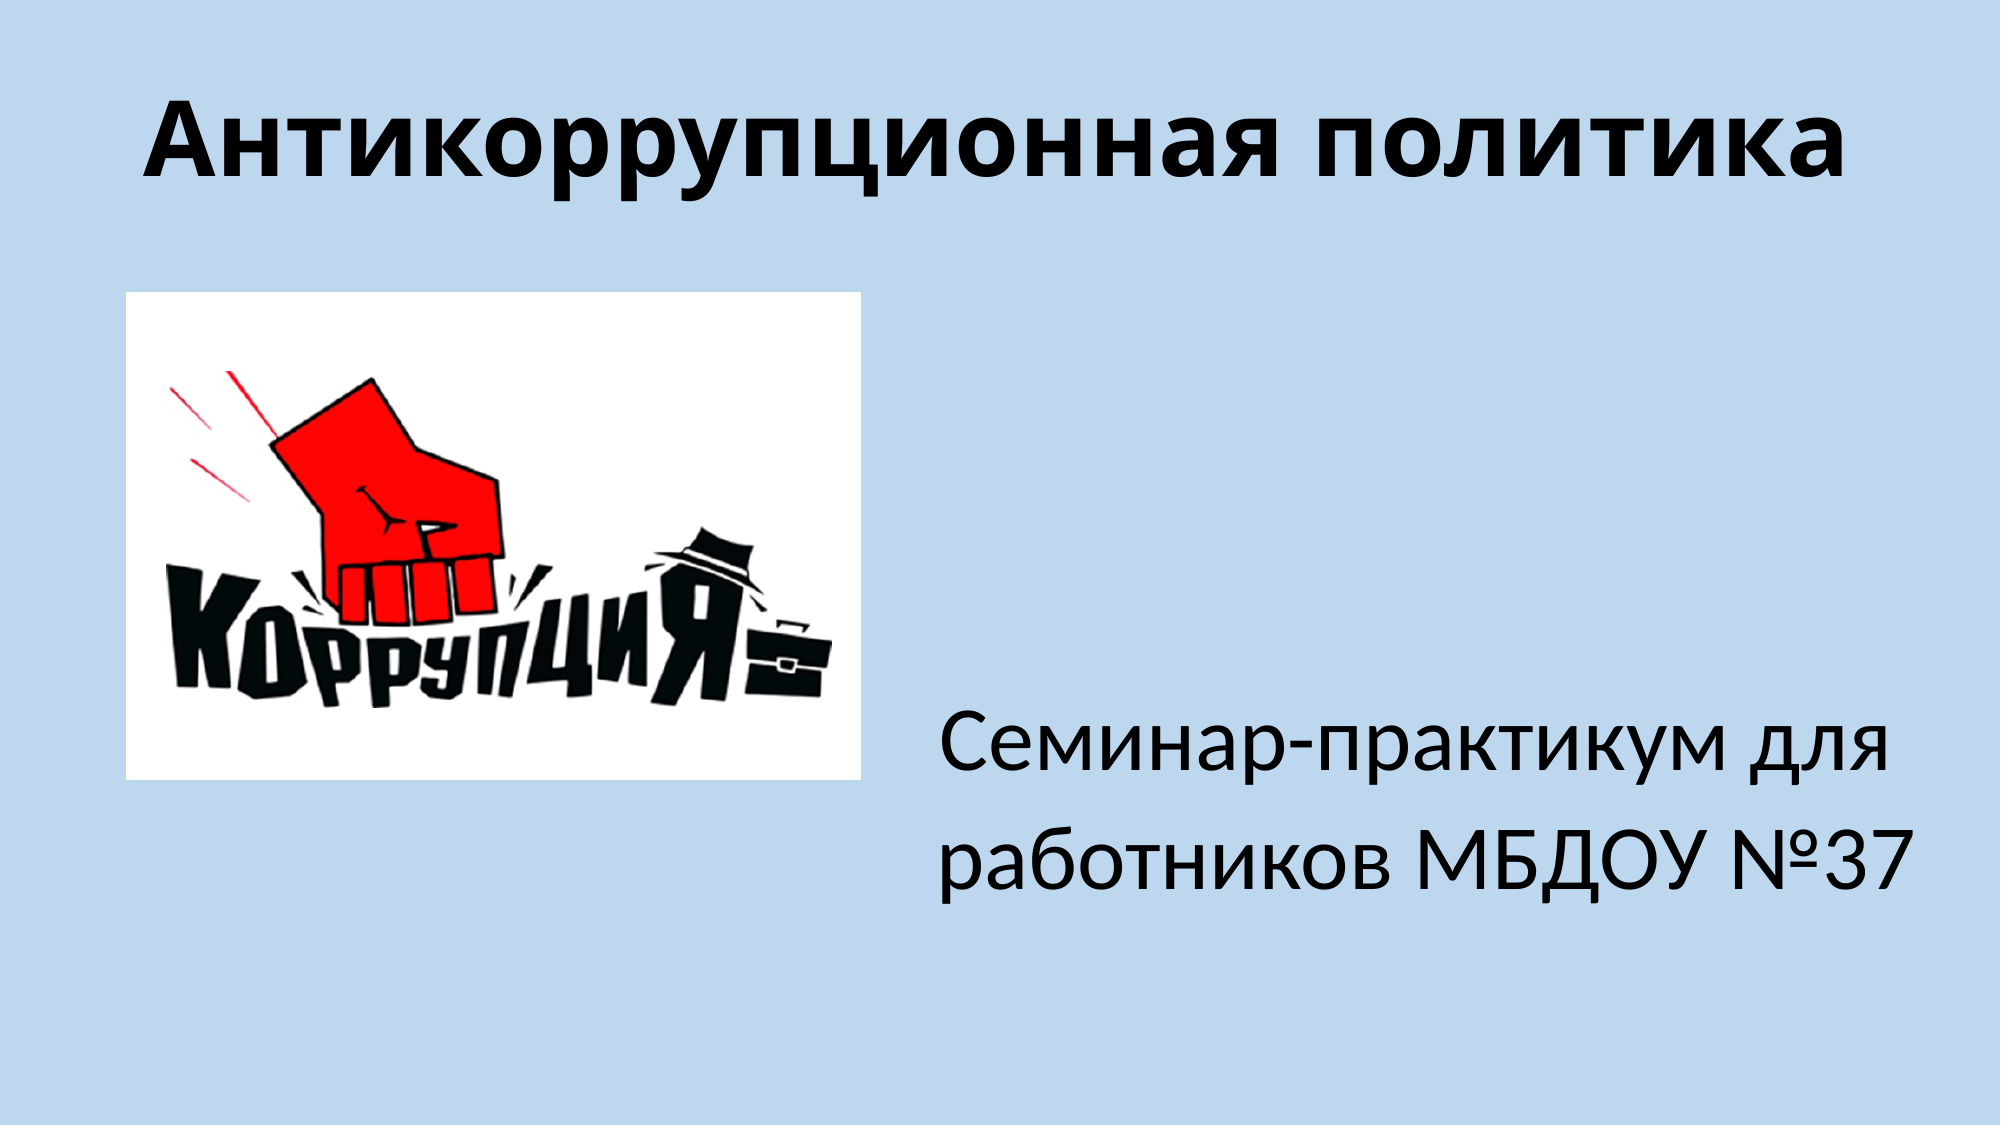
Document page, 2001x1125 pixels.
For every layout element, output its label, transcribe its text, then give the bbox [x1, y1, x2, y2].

title Антикоррупционная политика [126, 0, 1896, 208]
picture [126, 292, 861, 780]
subtitle Семинар-практикум для работников МБДОУ №37 [895, 540, 1959, 1078]
